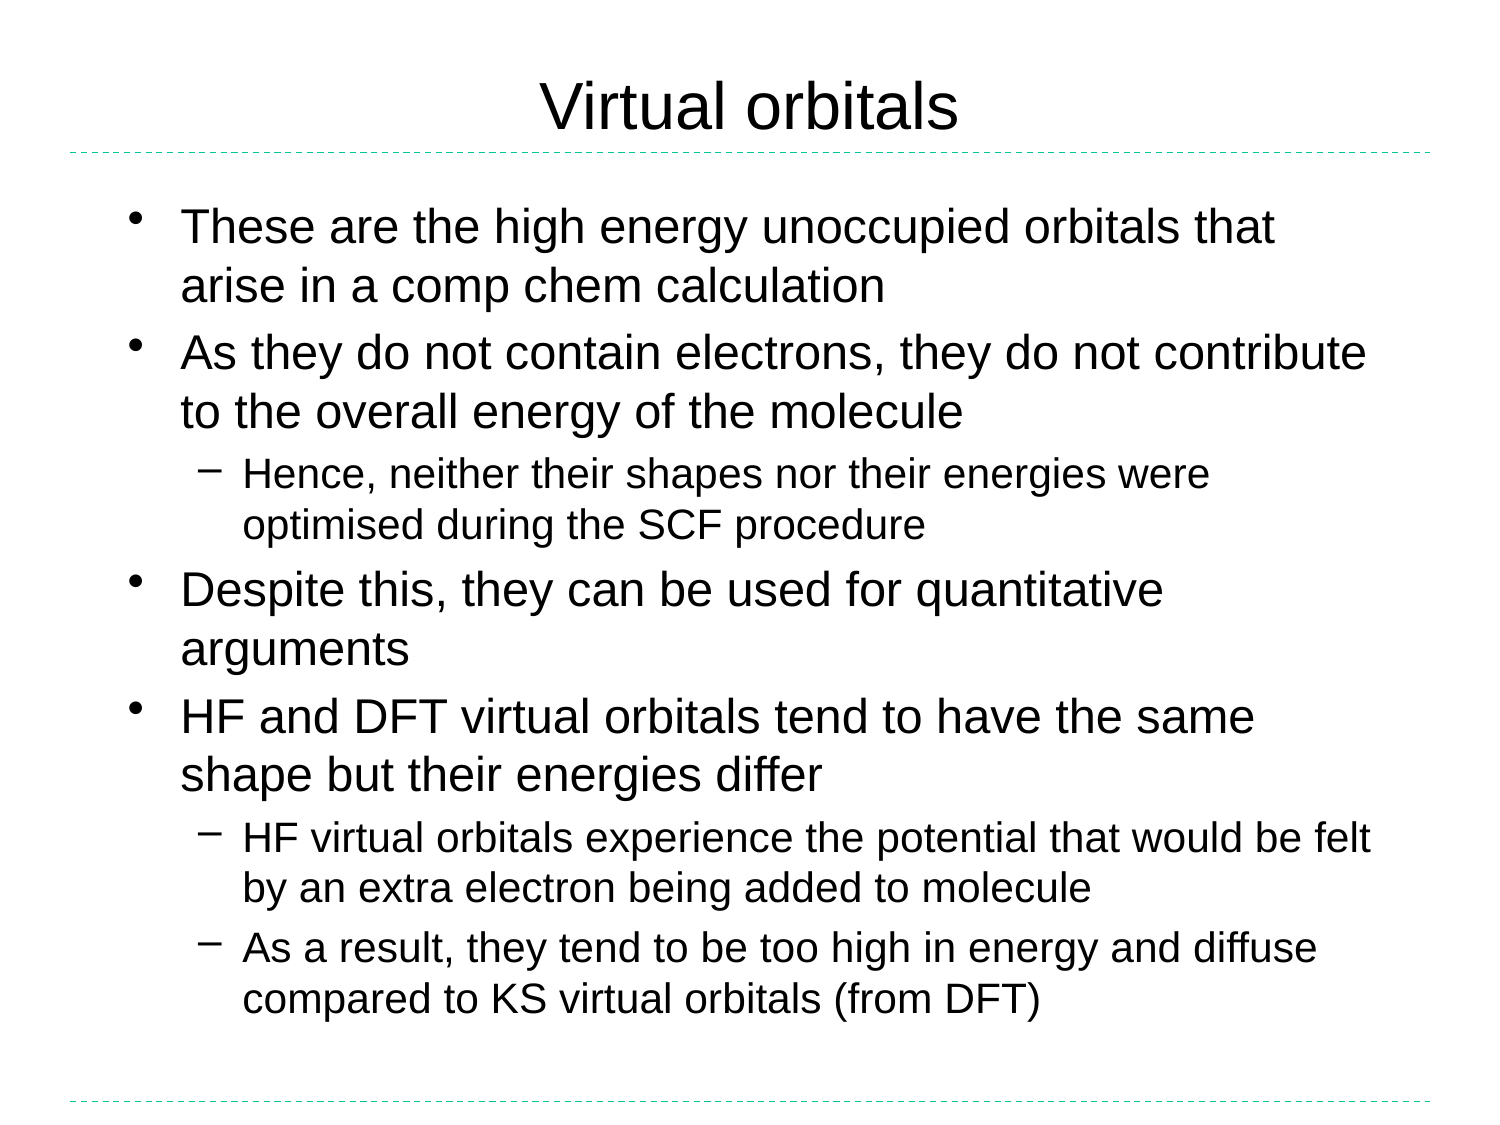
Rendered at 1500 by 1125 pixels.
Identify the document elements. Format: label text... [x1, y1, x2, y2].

list These are the high energy unoccupied orbitals that arise in a comp chem calculation As they do not contain electrons, they do not contribute to the overall energy of the molecule Hence, neither their shapes nor their energies were optimised during the SCF procedure Despite this, they can be used for quantitative arguments HF and DFT virtual orbitals tend to have the same shape but their energies differ HF virtual orbitals experience the potential that would be felt by an extra electron being added to molecule As a result, they tend to be too high in energy and diffuse compared to KS virtual orbitals (from DFT) [112, 187, 1388, 1044]
title Virtual orbitals [112, 52, 1388, 153]
